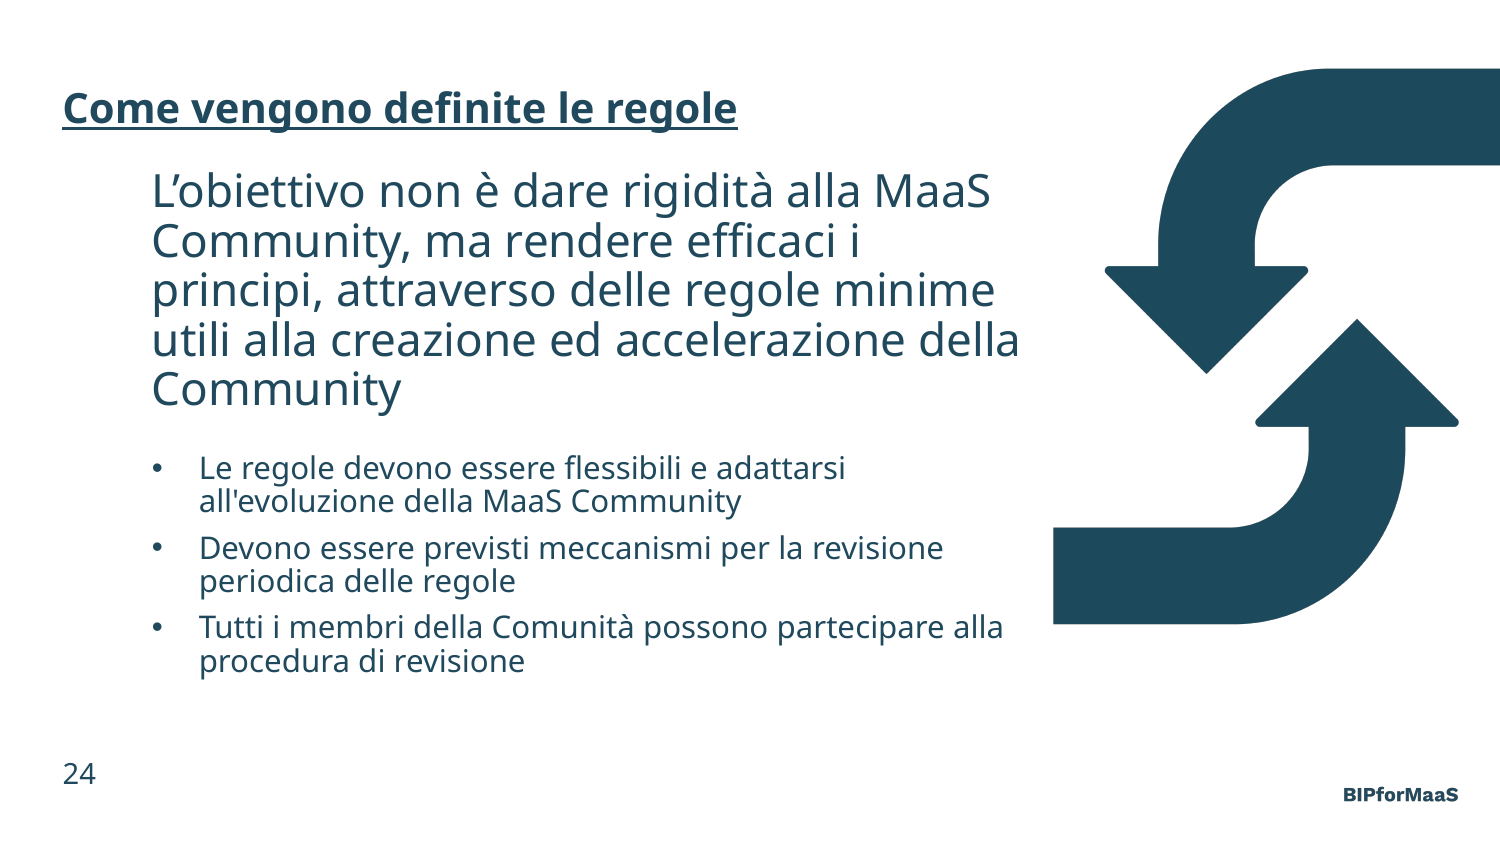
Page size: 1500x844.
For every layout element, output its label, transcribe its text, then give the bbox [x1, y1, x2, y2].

subtitle Le regole devono essere flessibili e adattarsi all'evoluzione della MaaS Community Devono essere previsti meccanismi per la revisione periodica delle regole Tutti i membri della Comunità possono partecipare alla procedura di revisione [137, 445, 1052, 704]
list Come vengono definite le regole [47, 80, 1052, 141]
picture [1302, 744, 1500, 844]
title L’obiettivo non è dare rigidità alla MaaS Community, ma rendere efficaci i principi, attraverso delle regole minime utili alla creazione ed accelerazione della Community [137, 160, 1052, 358]
picture [1051, 66, 1500, 626]
